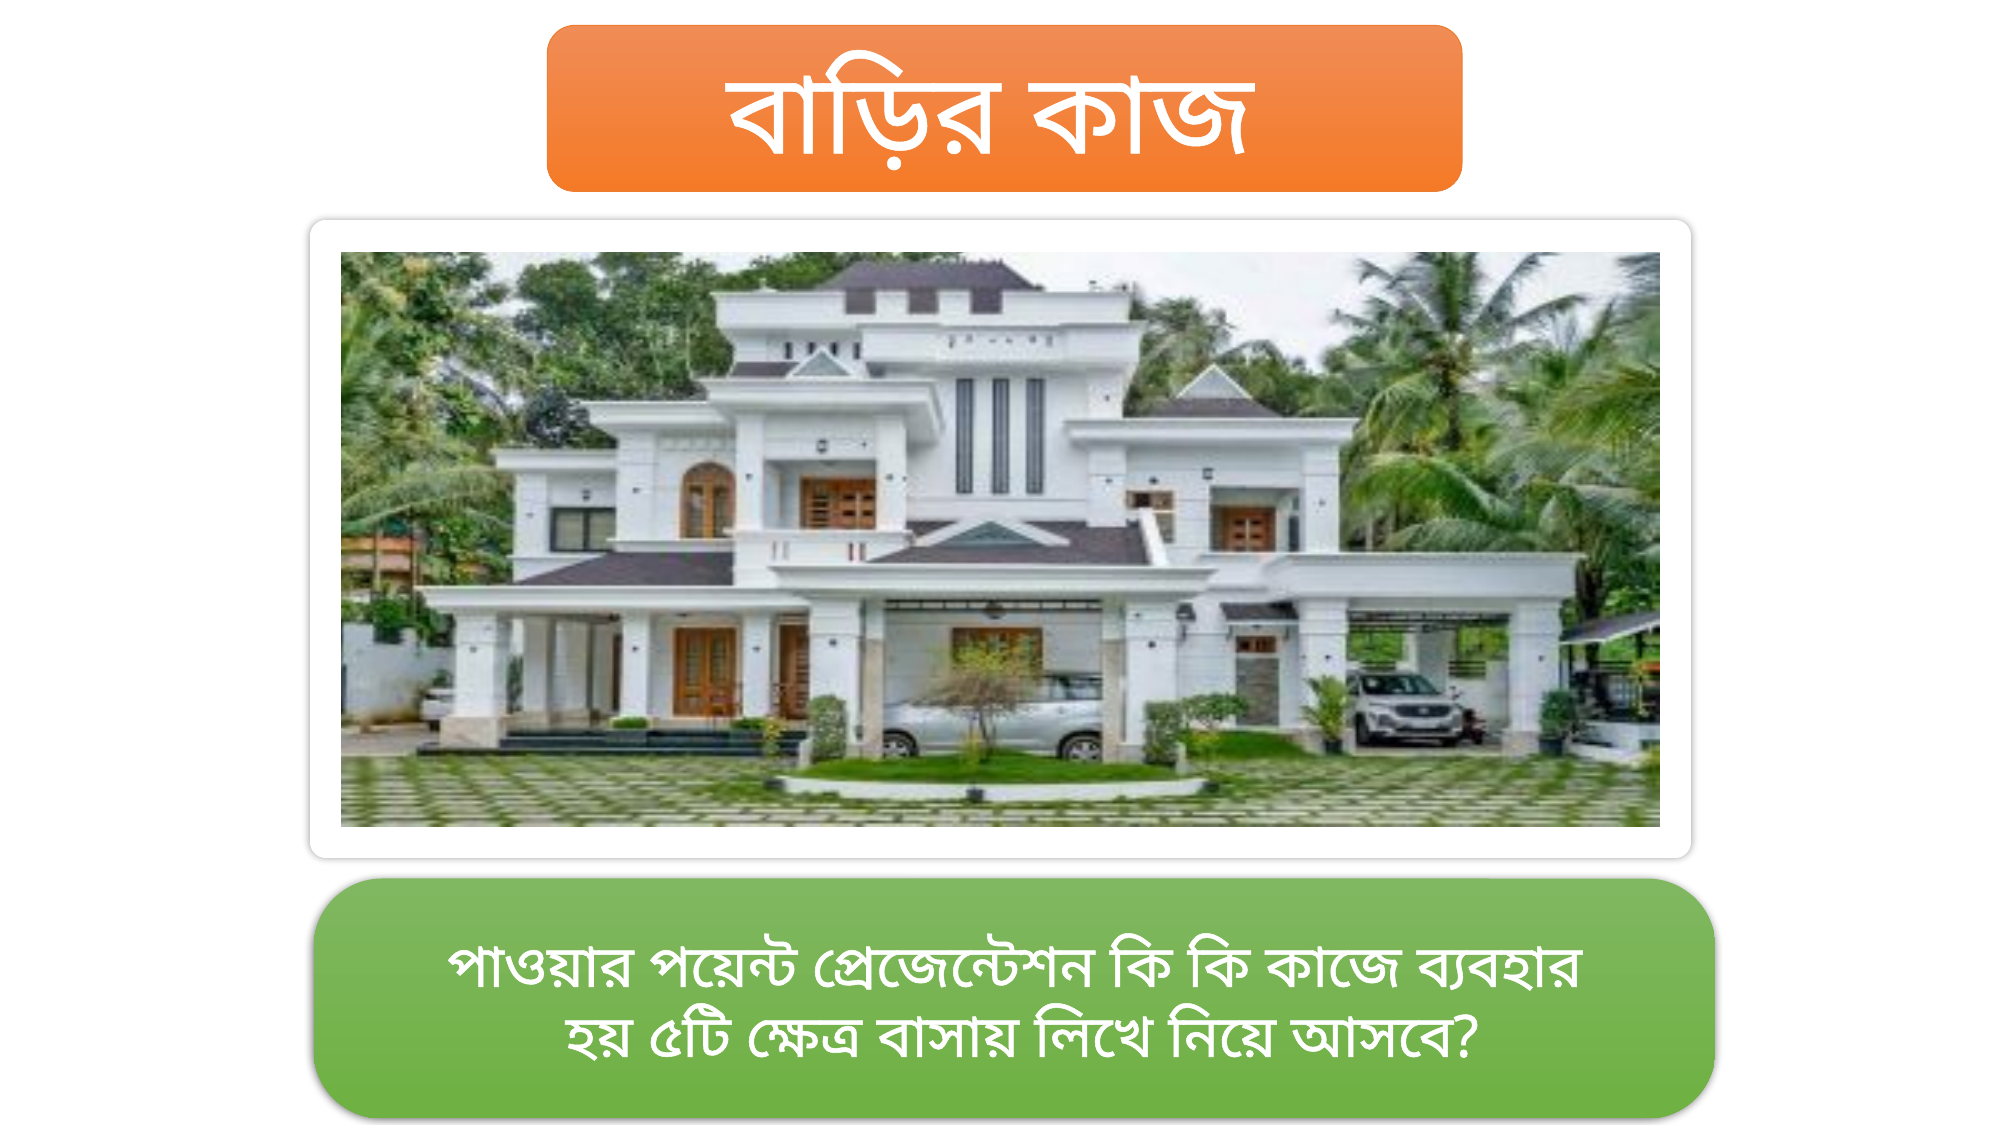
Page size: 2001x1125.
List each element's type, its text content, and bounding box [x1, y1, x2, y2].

text_box পাওয়ার পয়েন্ট প্রেজেন্টেশন কি কি কাজে ব্যবহার হয় ৫টি ক্ষেত্র বাসায় লিখে নিয়ে আসবে? [313, 878, 1716, 1119]
picture [341, 251, 1660, 827]
text_box বাড়ির কাজ [546, 24, 1463, 192]
